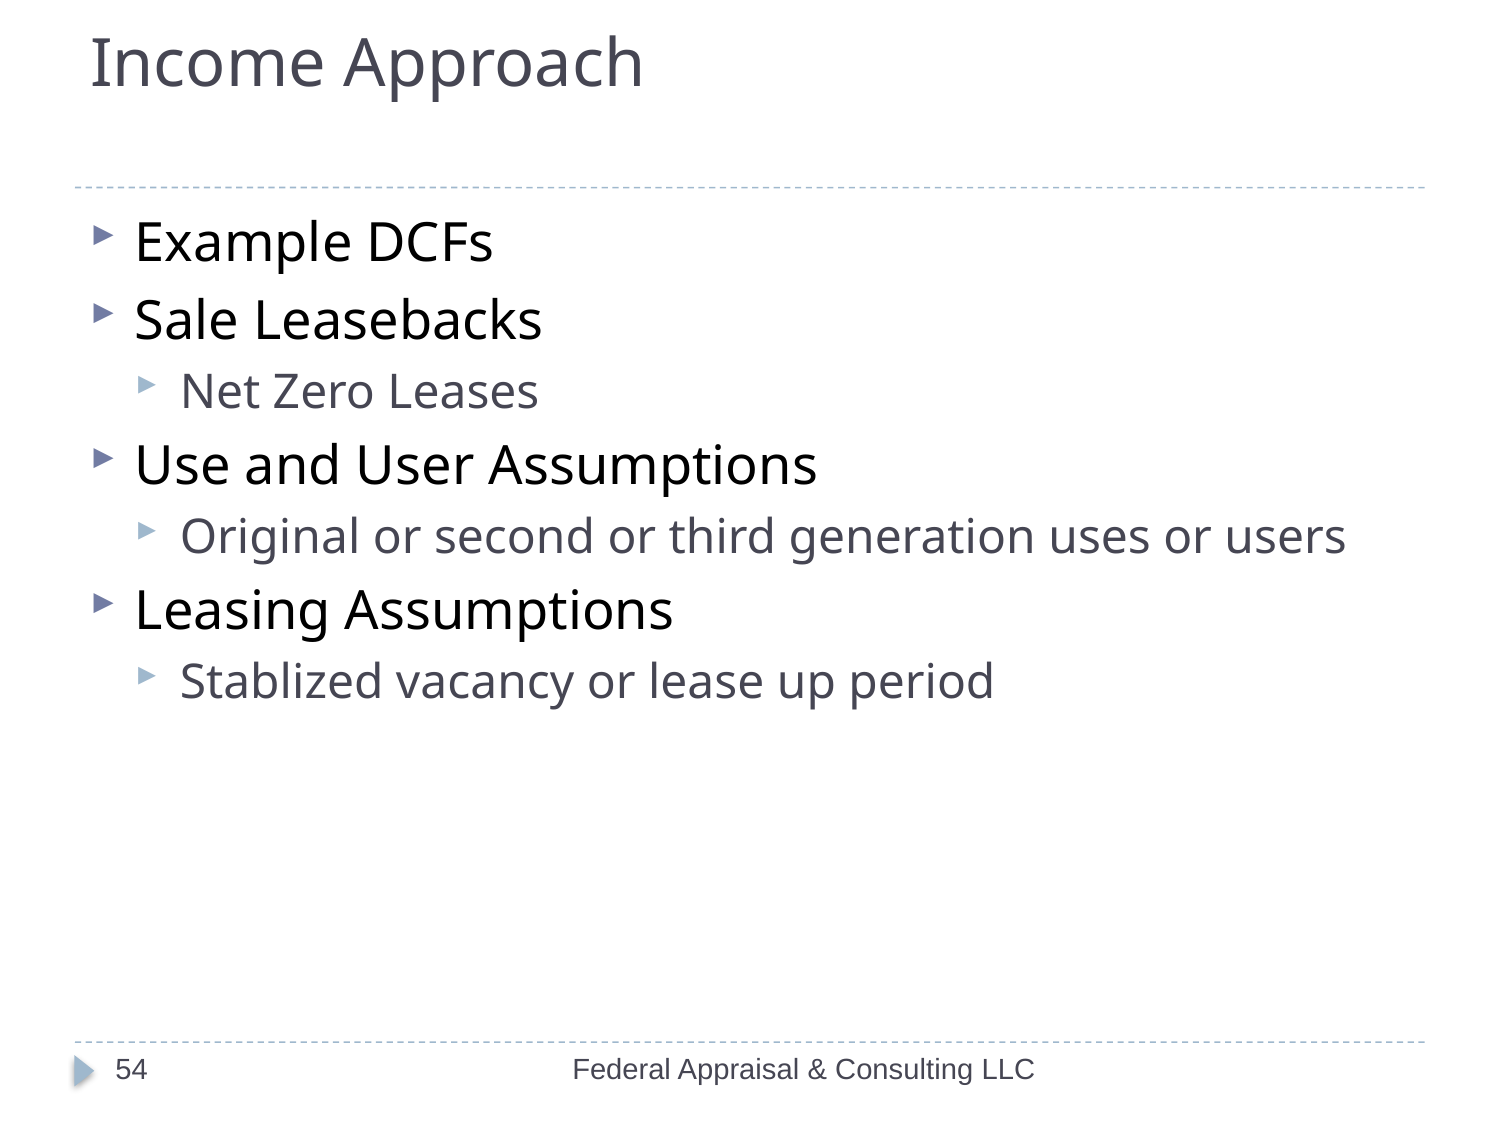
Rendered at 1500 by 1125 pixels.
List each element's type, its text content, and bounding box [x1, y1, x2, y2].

title Income Approach [75, 24, 1425, 188]
footer Federal Appraisal & Consulting LLC [475, 1042, 1051, 1103]
slide_number 54 [100, 1042, 426, 1103]
list Example DCFs Sale Leasebacks Net Zero Leases Use and User Assumptions Original or second or third generation uses or users Leasing Assumptions Stablized vacancy or lease up period [75, 200, 1425, 1010]
